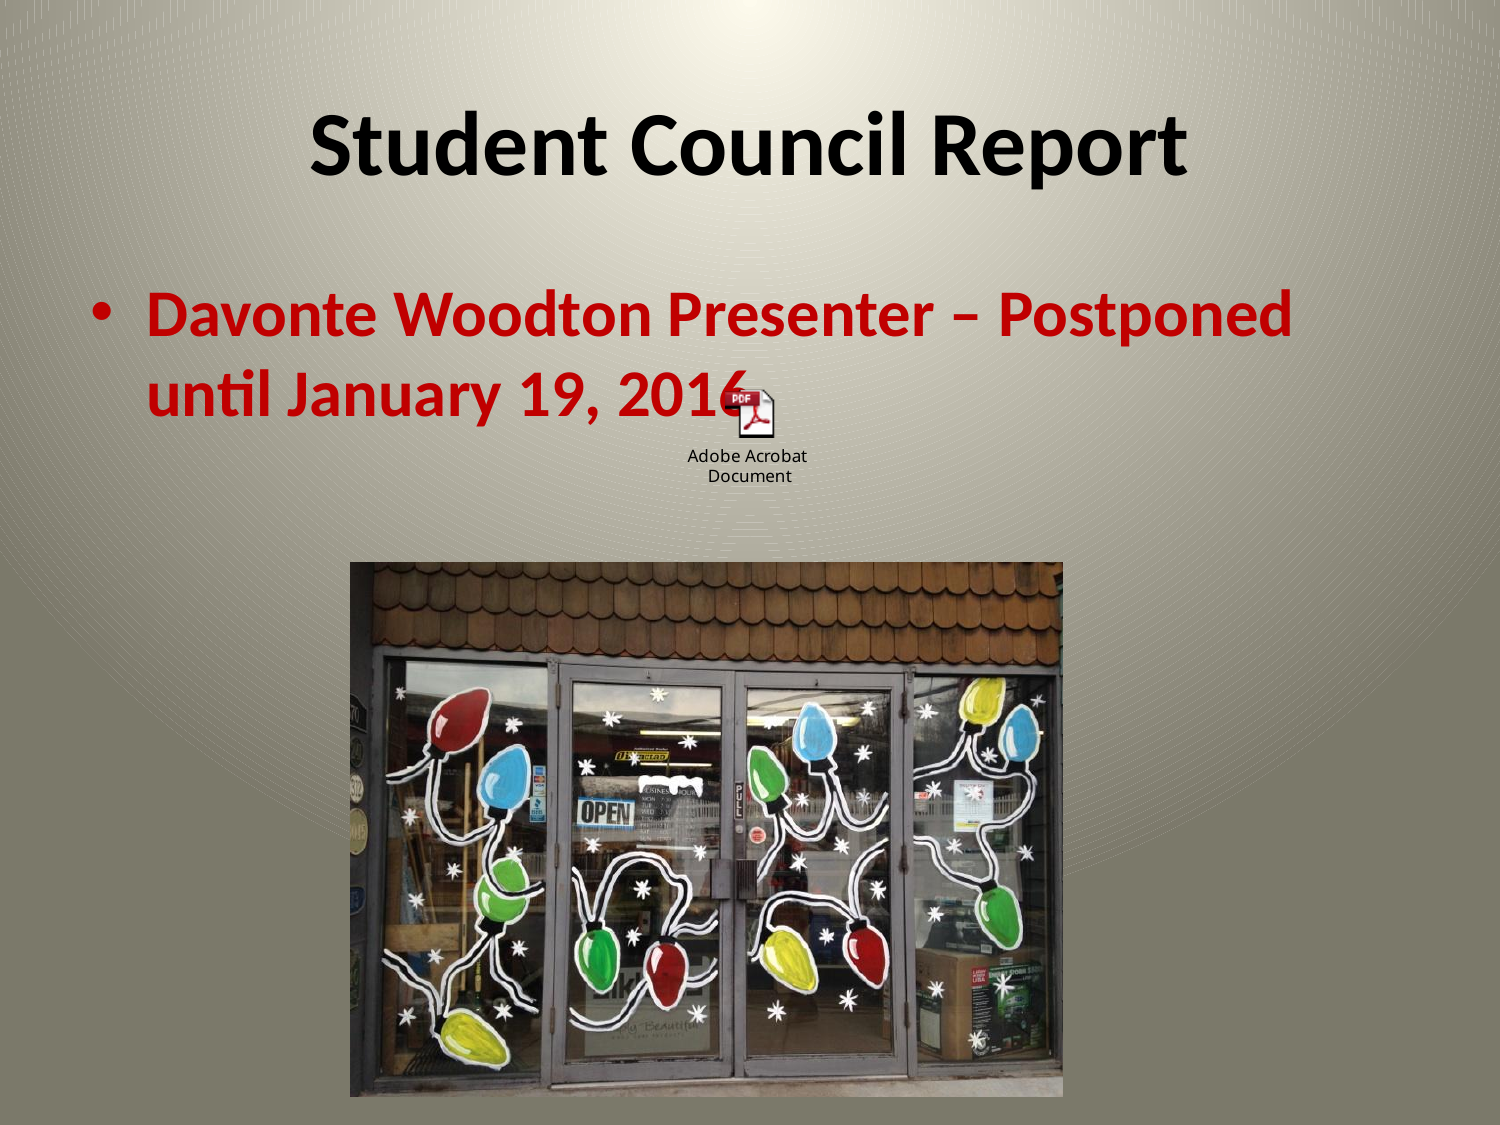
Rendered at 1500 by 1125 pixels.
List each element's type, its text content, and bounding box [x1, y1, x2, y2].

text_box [674, 387, 826, 505]
list Davonte Woodton Presenter – Postponed until January 19, 2016 [75, 262, 1425, 1005]
picture [349, 562, 1063, 1098]
title Student Council Report [75, 45, 1425, 233]
